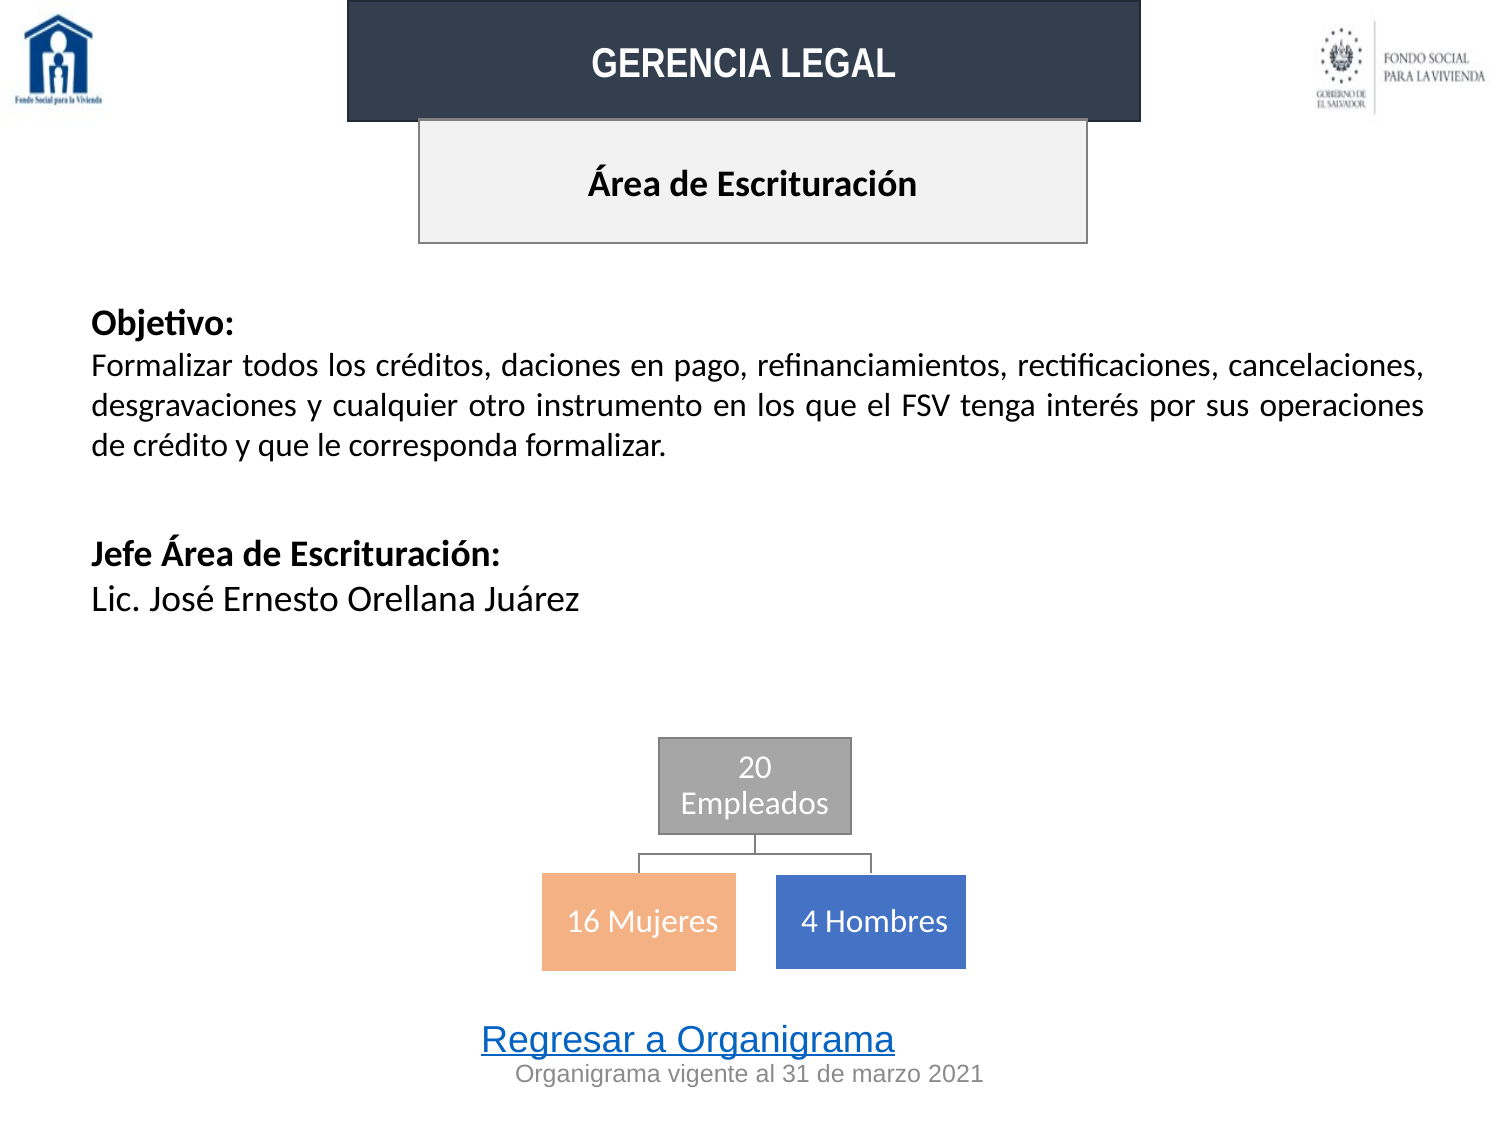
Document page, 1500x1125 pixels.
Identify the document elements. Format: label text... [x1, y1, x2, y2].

text_box GERENCIA LEGAL [347, 0, 1141, 122]
text_box Objetivo: Formalizar todos los créditos, daciones en pago, refinanciamientos, rectificaciones, cancelaciones, desgravaciones y cualquier otro instrumento en los que el FSV tenga interés por sus operaciones de crédito y que le corresponda formalizar. [76, 290, 1442, 471]
text_box Regresar a Organigrama [466, 1007, 957, 1067]
footer Organigrama vigente al 31 de marzo 2021 [496, 1042, 1004, 1103]
text_box Área de Escrituración [418, 118, 1088, 244]
text_box Jefe Área de Escrituración: Lic. José Ernesto Orellana Juárez [76, 521, 750, 626]
picture [0, 0, 1500, 1125]
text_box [507, 737, 1002, 970]
